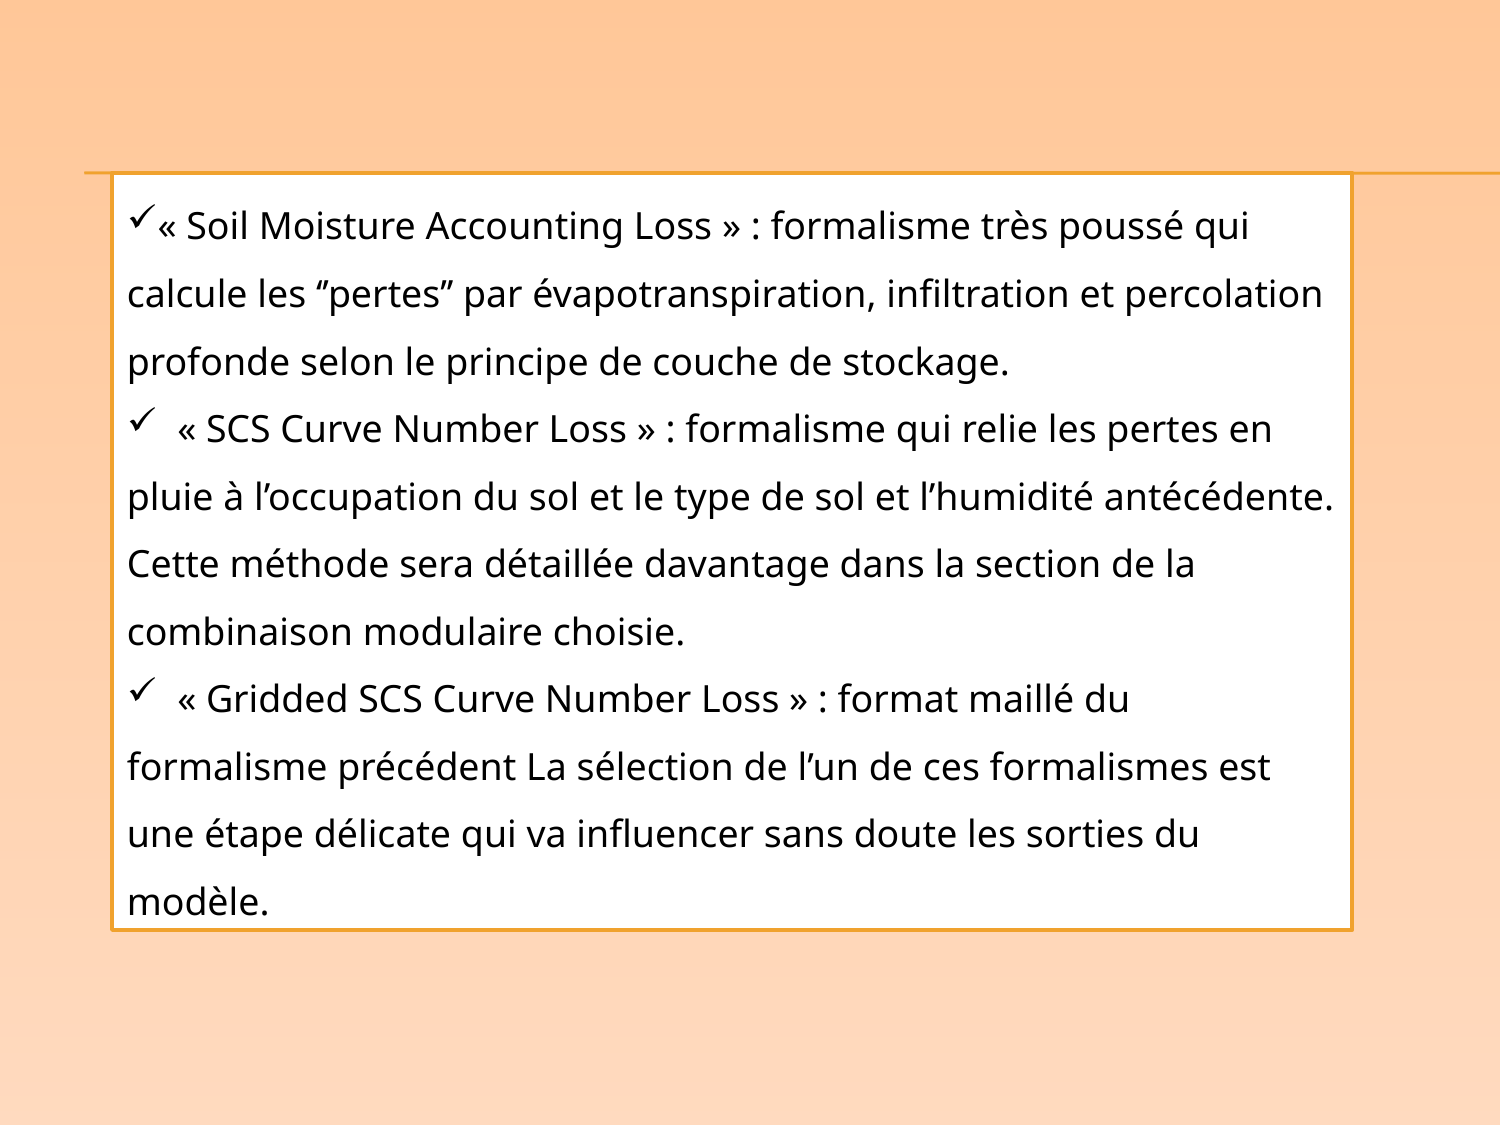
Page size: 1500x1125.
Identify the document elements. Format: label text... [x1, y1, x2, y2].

text_box « Soil Moisture Accounting Loss » : formalisme très poussé qui calcule les ‘’pertes’’ par évapotranspiration, infiltration et percolation profonde selon le principe de couche de stockage. « SCS Curve Number Loss » : formalisme qui relie les pertes en pluie à l’occupation du sol et le type de sol et l’humidité antécédente. Cette méthode sera détaillée davantage dans la section de la combinaison modulaire choisie. « Gridded SCS Curve Number Loss » : format maillé du formalisme précédent La sélection de l’un de ces formalismes est une étape délicate qui va influencer sans doute les sorties du modèle. [110, 171, 1354, 932]
